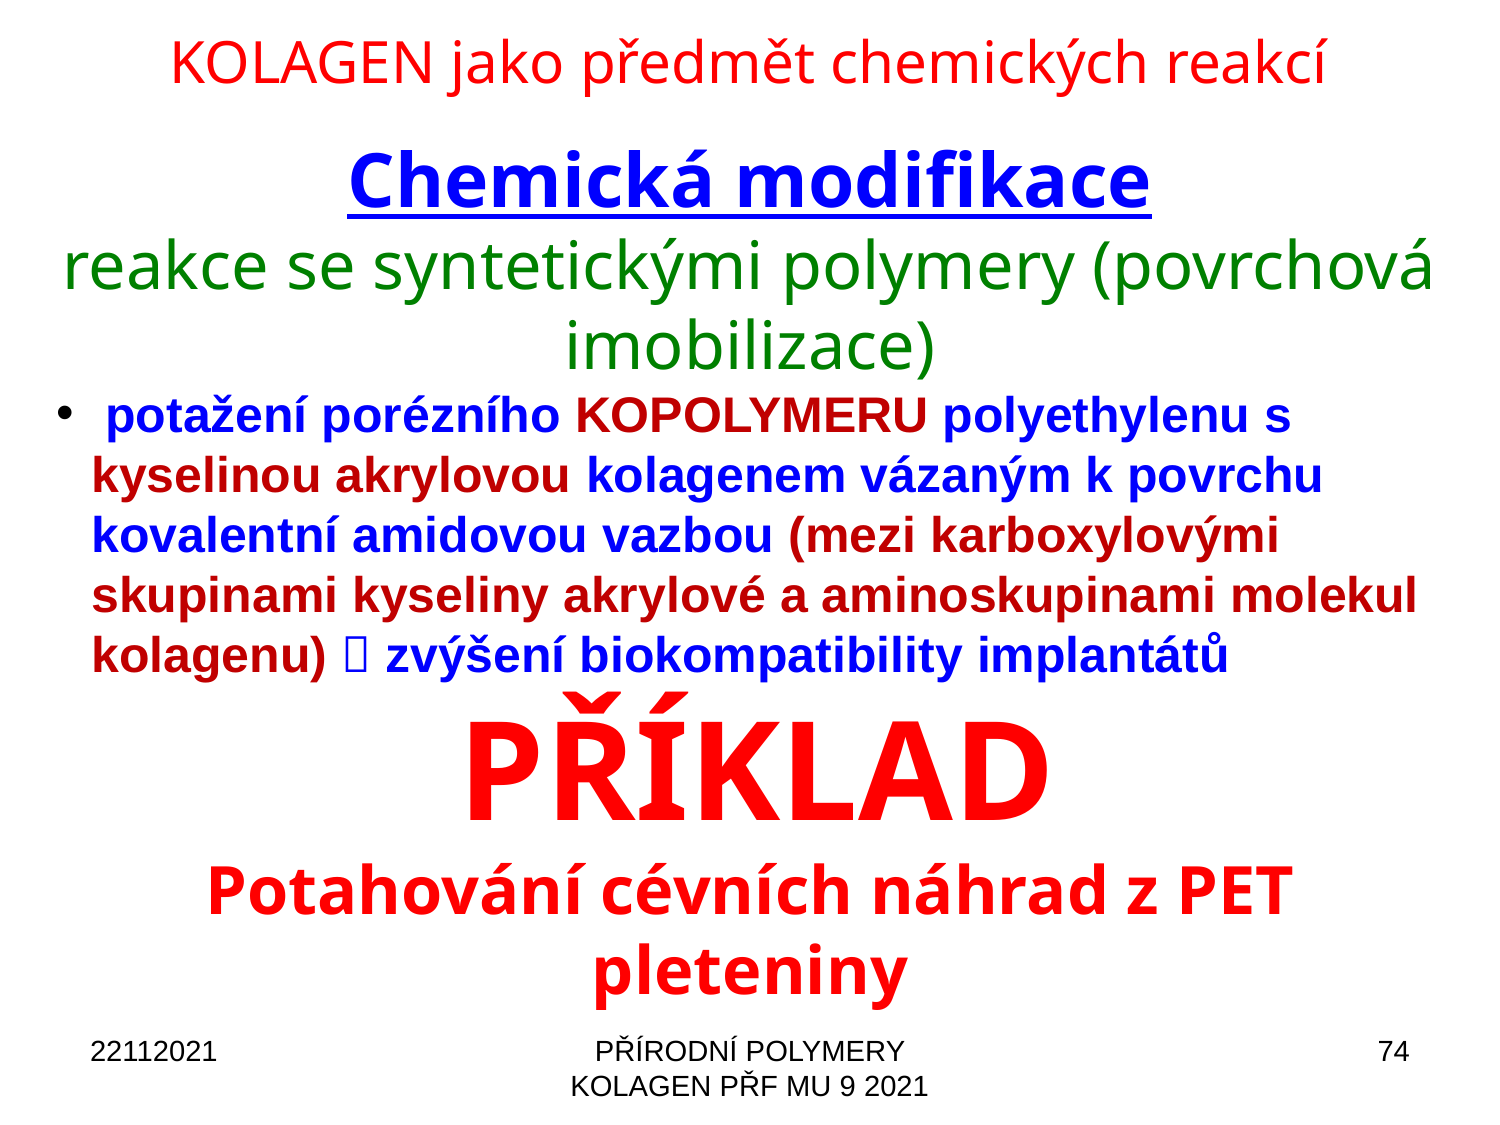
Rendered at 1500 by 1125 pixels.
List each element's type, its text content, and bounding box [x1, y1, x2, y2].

footer PŘÍRODNÍ POLYMERY KOLAGEN PŘF MU 9 2021 [512, 1024, 988, 1103]
text_box Chemická modifikace reakce se syntetickými polymery (povrchová imobilizace) potažení porézního KOPOLYMERU polyethylenu s kyselinou akrylovou kolagenem vázaným k povrchu kovalentní amidovou vazbou (mezi karboxylovými skupinami kyseliny akrylové a aminoskupinami molekul kolagenu)  zvýšení biokompatibility implantátů PŘÍKLAD Potahování cévních náhrad z PET pleteniny [41, 125, 1459, 1015]
slide_number 74 [1074, 1024, 1426, 1103]
slide_number 22112021 [74, 1024, 426, 1103]
text_box KOLAGEN jako předmět chemických reakcí [0, 19, 1483, 102]
